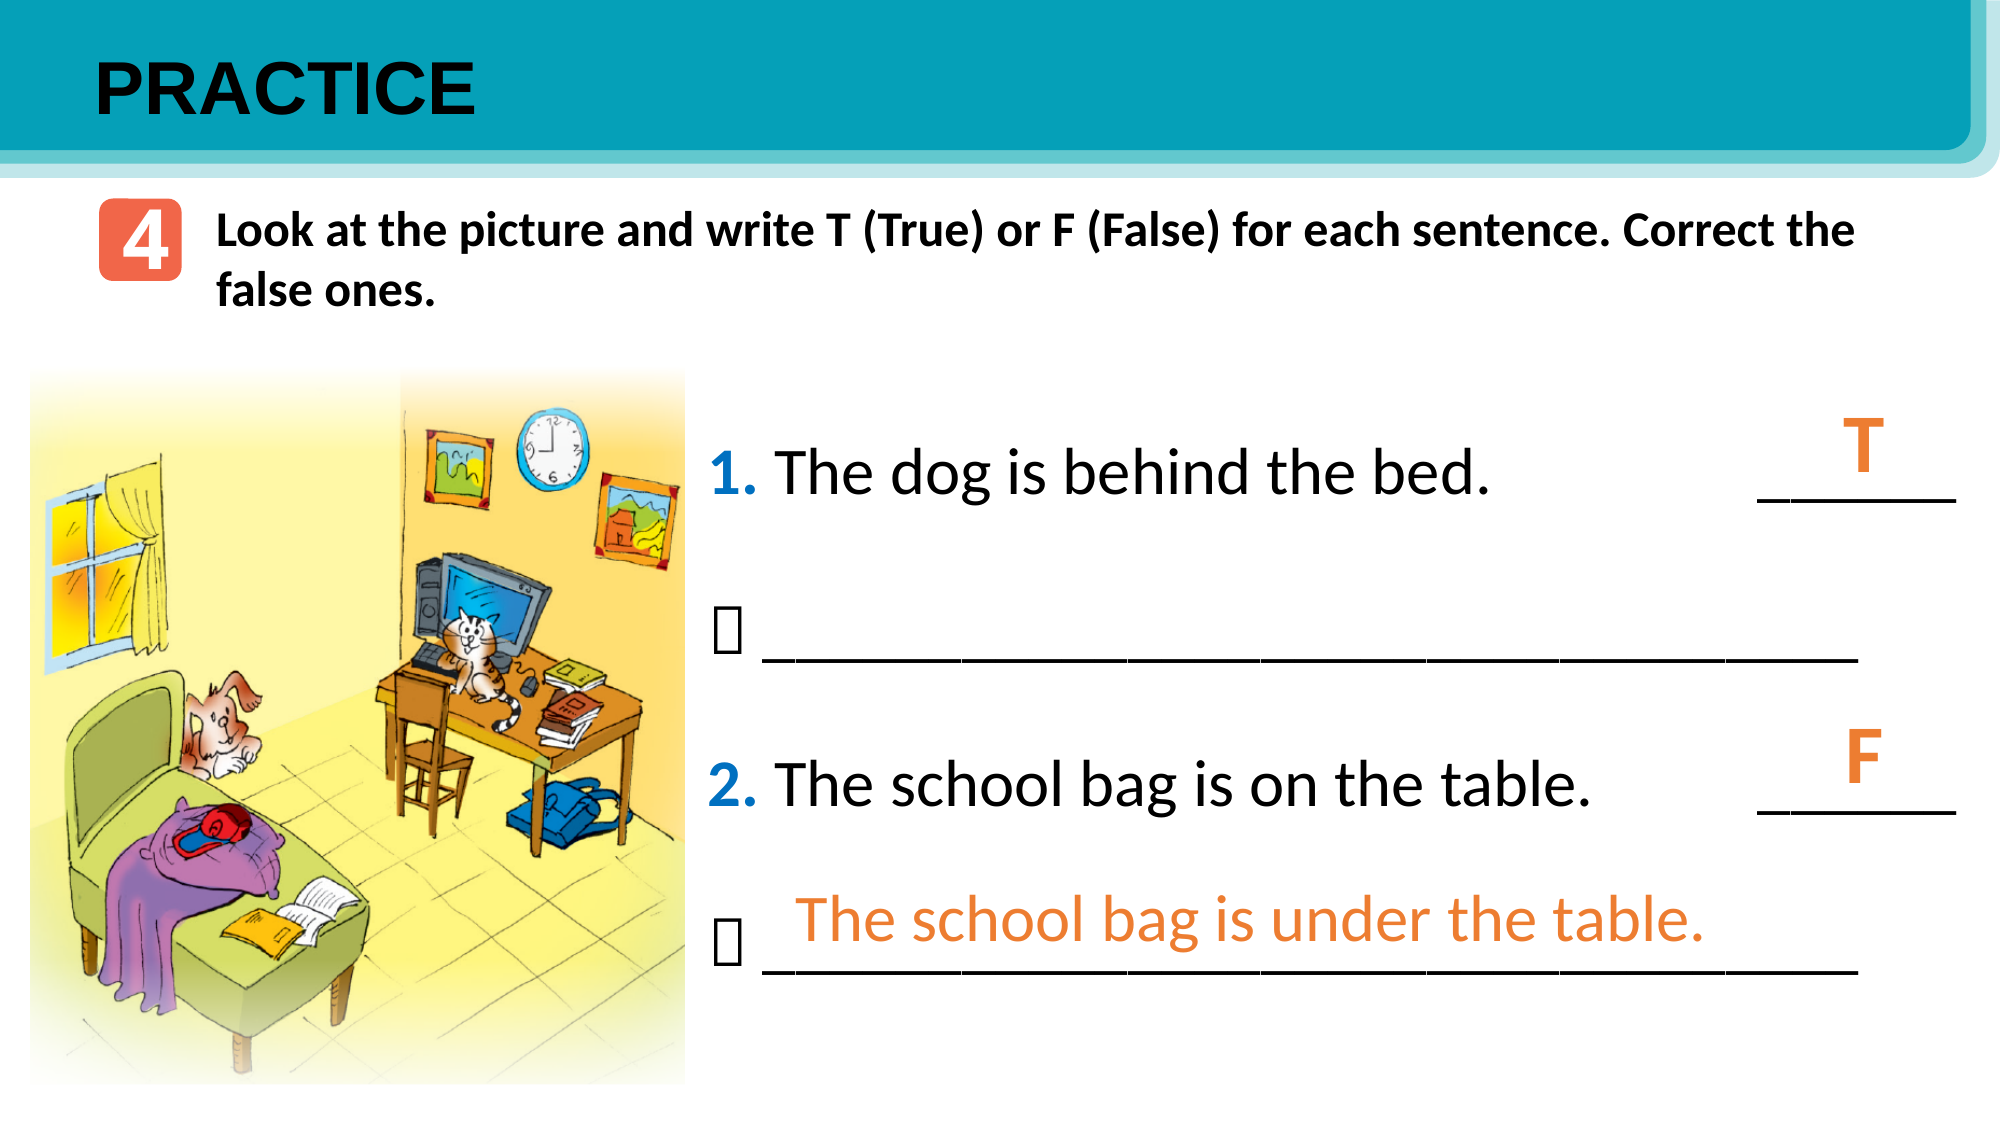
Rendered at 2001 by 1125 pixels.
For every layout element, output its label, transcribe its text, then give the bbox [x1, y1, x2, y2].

text_box T [1817, 381, 1912, 497]
picture [30, 365, 685, 1093]
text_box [0, 0, 2000, 178]
text_box 4 [107, 178, 173, 294]
text_box [173, 198, 183, 281]
text_box [98, 198, 107, 281]
text_box 1. The dog is behind the bed. ______  _________________________________ [693, 340, 2000, 652]
text_box The school bag is under the table. [781, 867, 1797, 963]
text_box 2. The school bag is on the table. ______  _________________________________ [693, 652, 2000, 988]
text_box F [1817, 692, 1912, 808]
text_box Look at the picture and write T (True) or F (False) for each sentence. Correct the false ones. [201, 188, 1898, 324]
